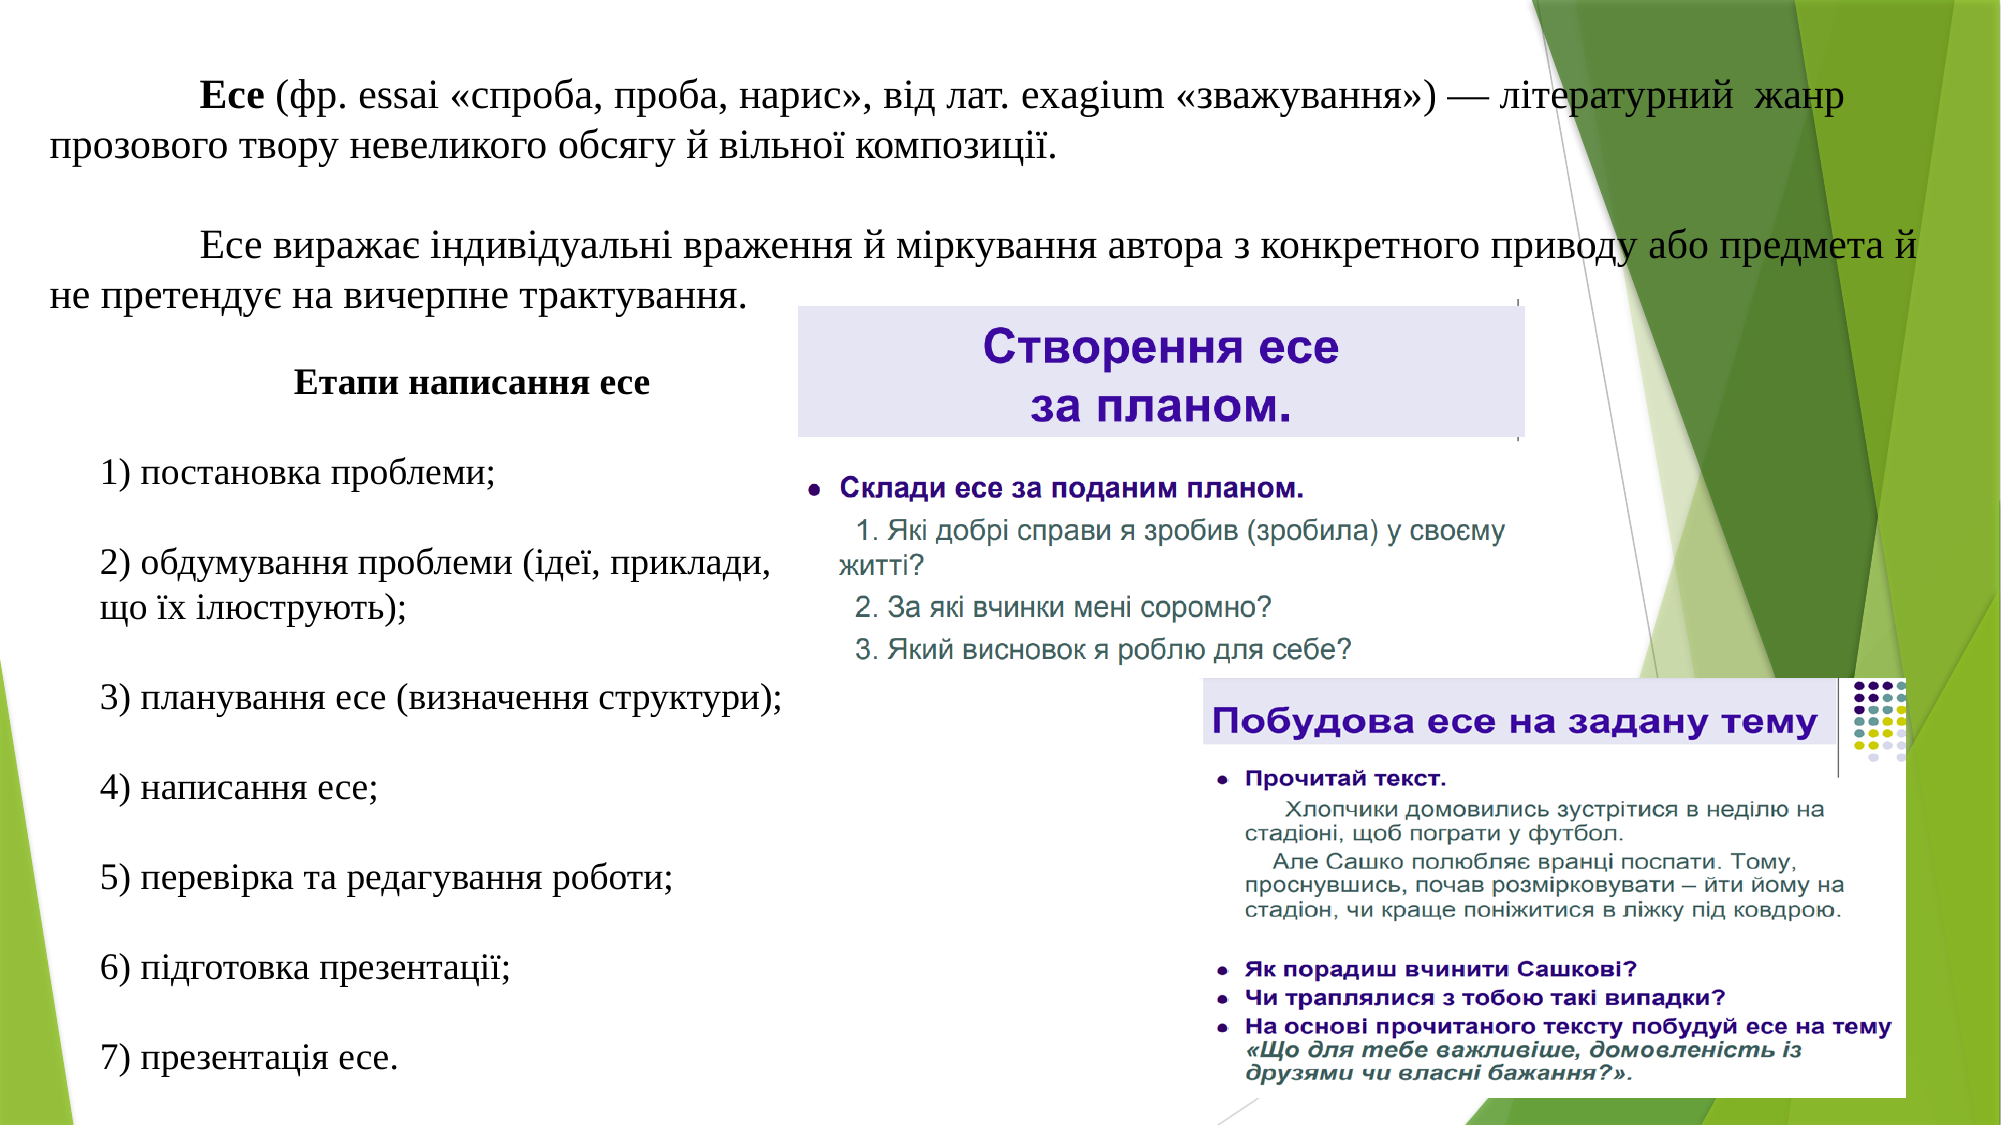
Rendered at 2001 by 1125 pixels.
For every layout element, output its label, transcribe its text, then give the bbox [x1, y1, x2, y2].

picture [789, 298, 1907, 1099]
text_box Есе (фр. essai «спроба, проба, нарис», від лат. exagium «зважування») — літературний жанр прозового твору невеликого обсягу й вільної композиції. Есе виражає індивідуальні враження й міркування автора з конкретного приводу або предмета й не претендує на вичерпне трактування. [34, 59, 1973, 325]
text_box Етапи написання есе 1) постановка проблеми; 2) обдумування проблеми (ідеї, приклади, що їх ілюструють); 3) планування есе (визначення структури); 4) написання есе; 5) перевірка та редагування роботи; 6) підготовка презентації; 7) презентація есе. [85, 349, 860, 1085]
